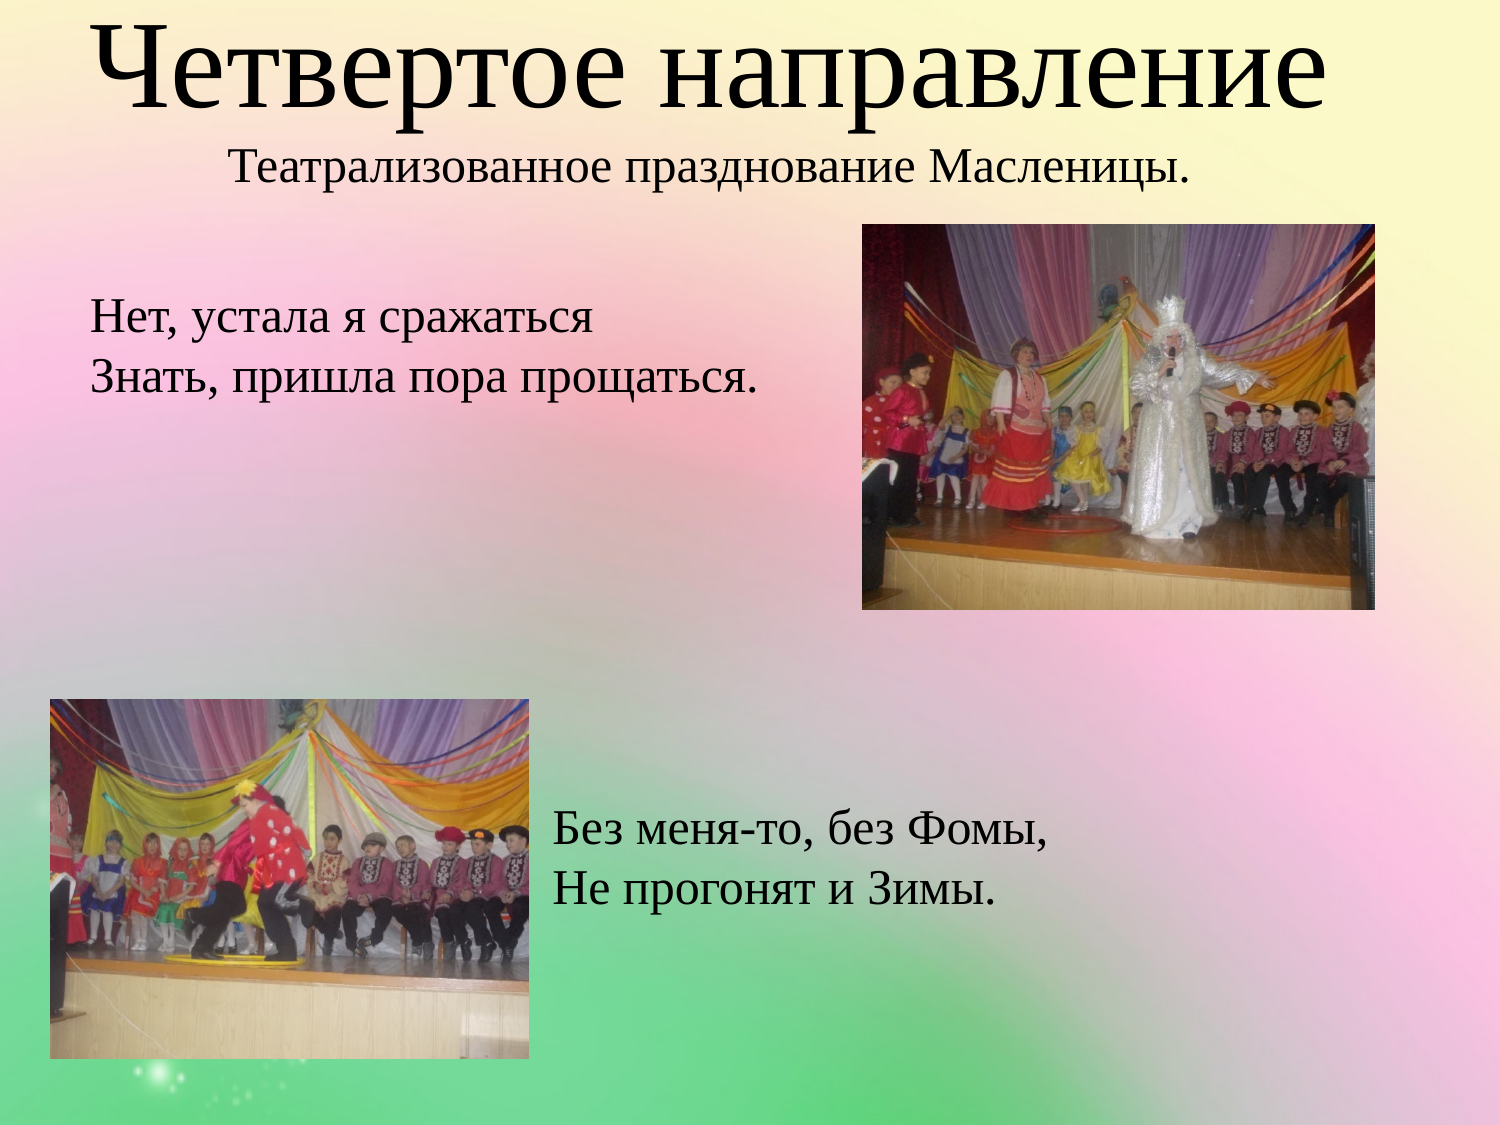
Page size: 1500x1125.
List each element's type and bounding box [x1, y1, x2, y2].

picture [49, 699, 530, 1060]
picture [861, 224, 1376, 610]
list [0, 0, 1500, 1125]
